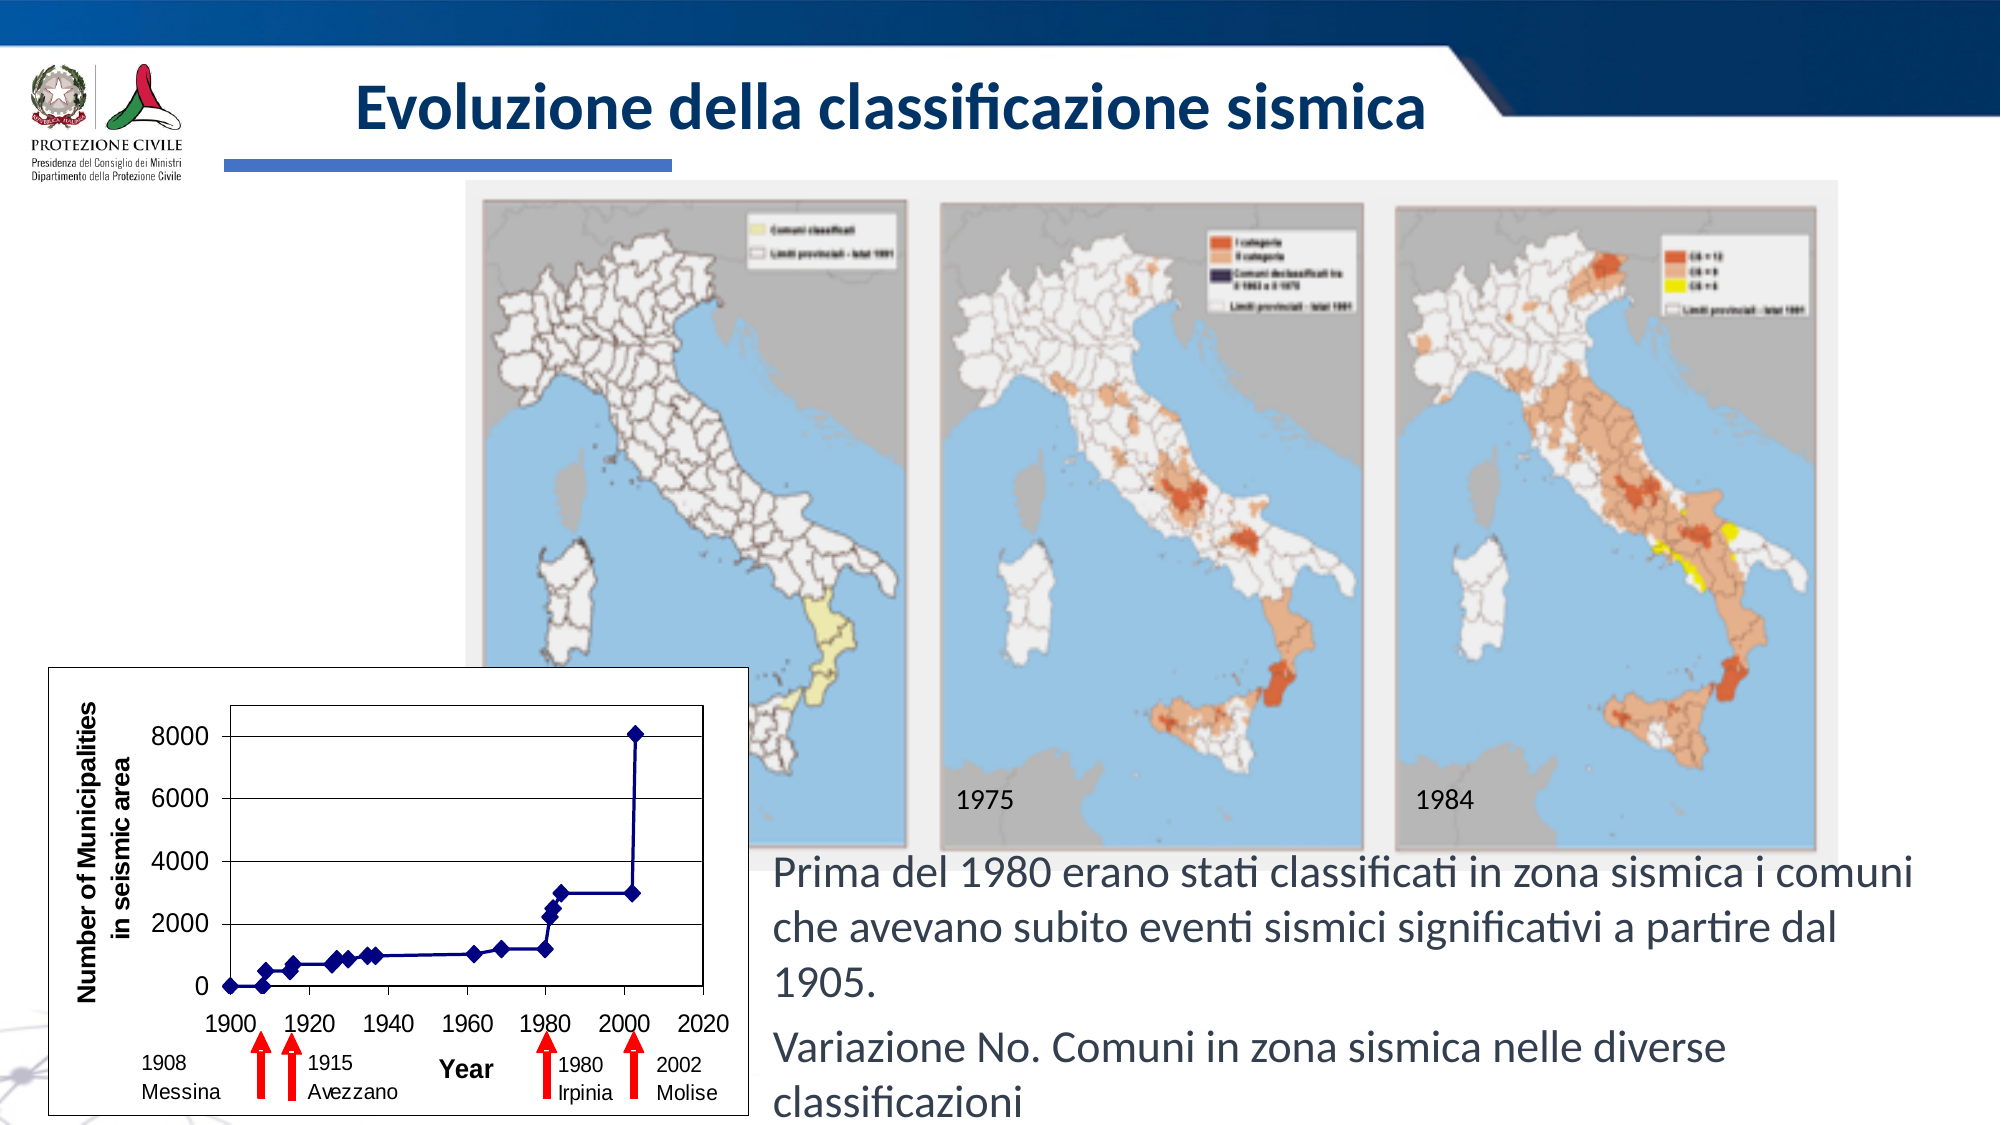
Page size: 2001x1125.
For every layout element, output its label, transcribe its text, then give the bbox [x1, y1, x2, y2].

picture [0, 0, 2000, 1125]
title Evoluzione della classificazione sismica [344, 66, 1508, 158]
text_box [465, 180, 1839, 871]
text_box Prima del 1980 erano stati classificati in zona sismica i comuni che avevano subito eventi sismici significativi a partire dal 1905. [759, 834, 1960, 1015]
text_box Variazione No. Comuni in zona sismica nelle diverse classificazioni [758, 1008, 2000, 1125]
